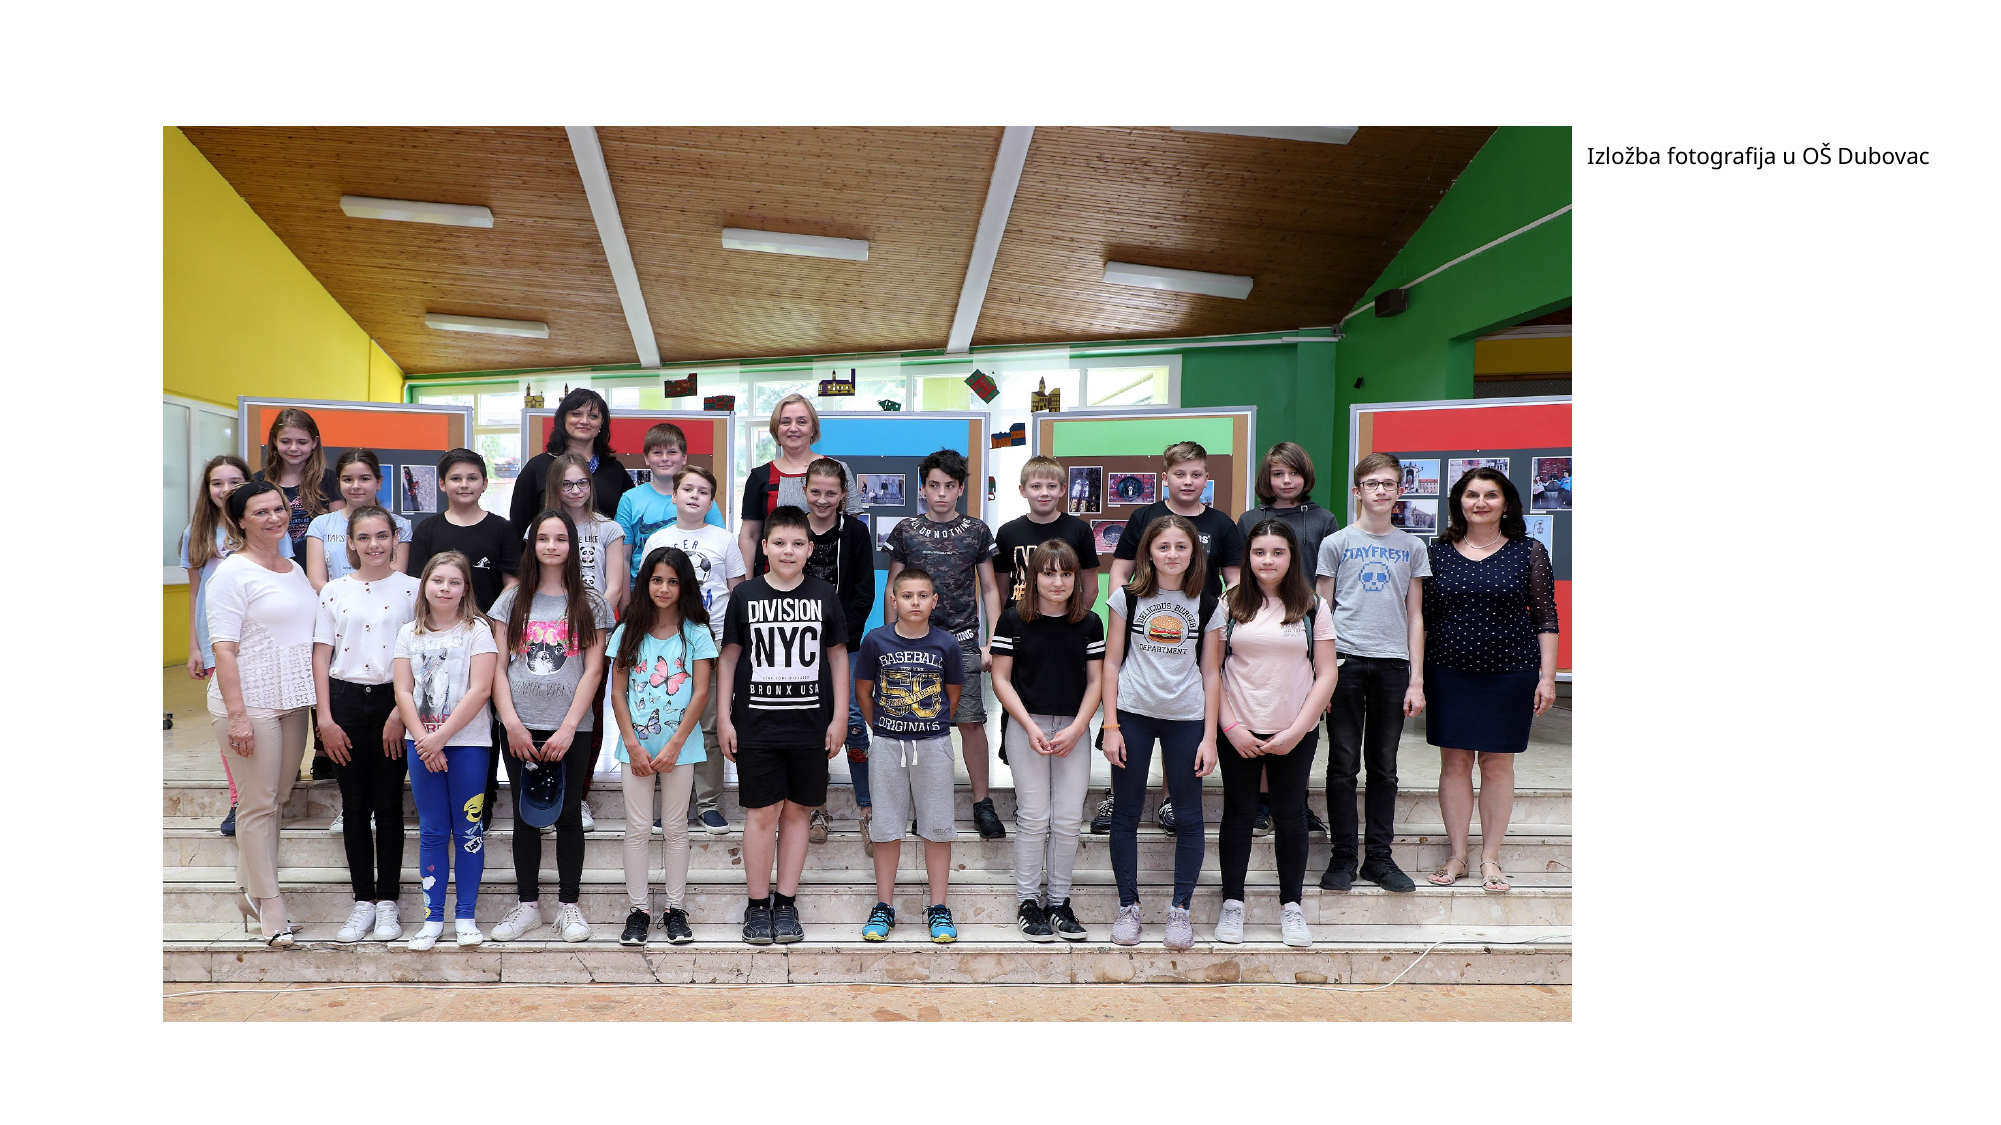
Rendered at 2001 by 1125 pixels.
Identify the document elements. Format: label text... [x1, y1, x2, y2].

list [163, 126, 1572, 1023]
title Izložba fotografija u OŠ Dubovac [1572, 126, 1955, 189]
